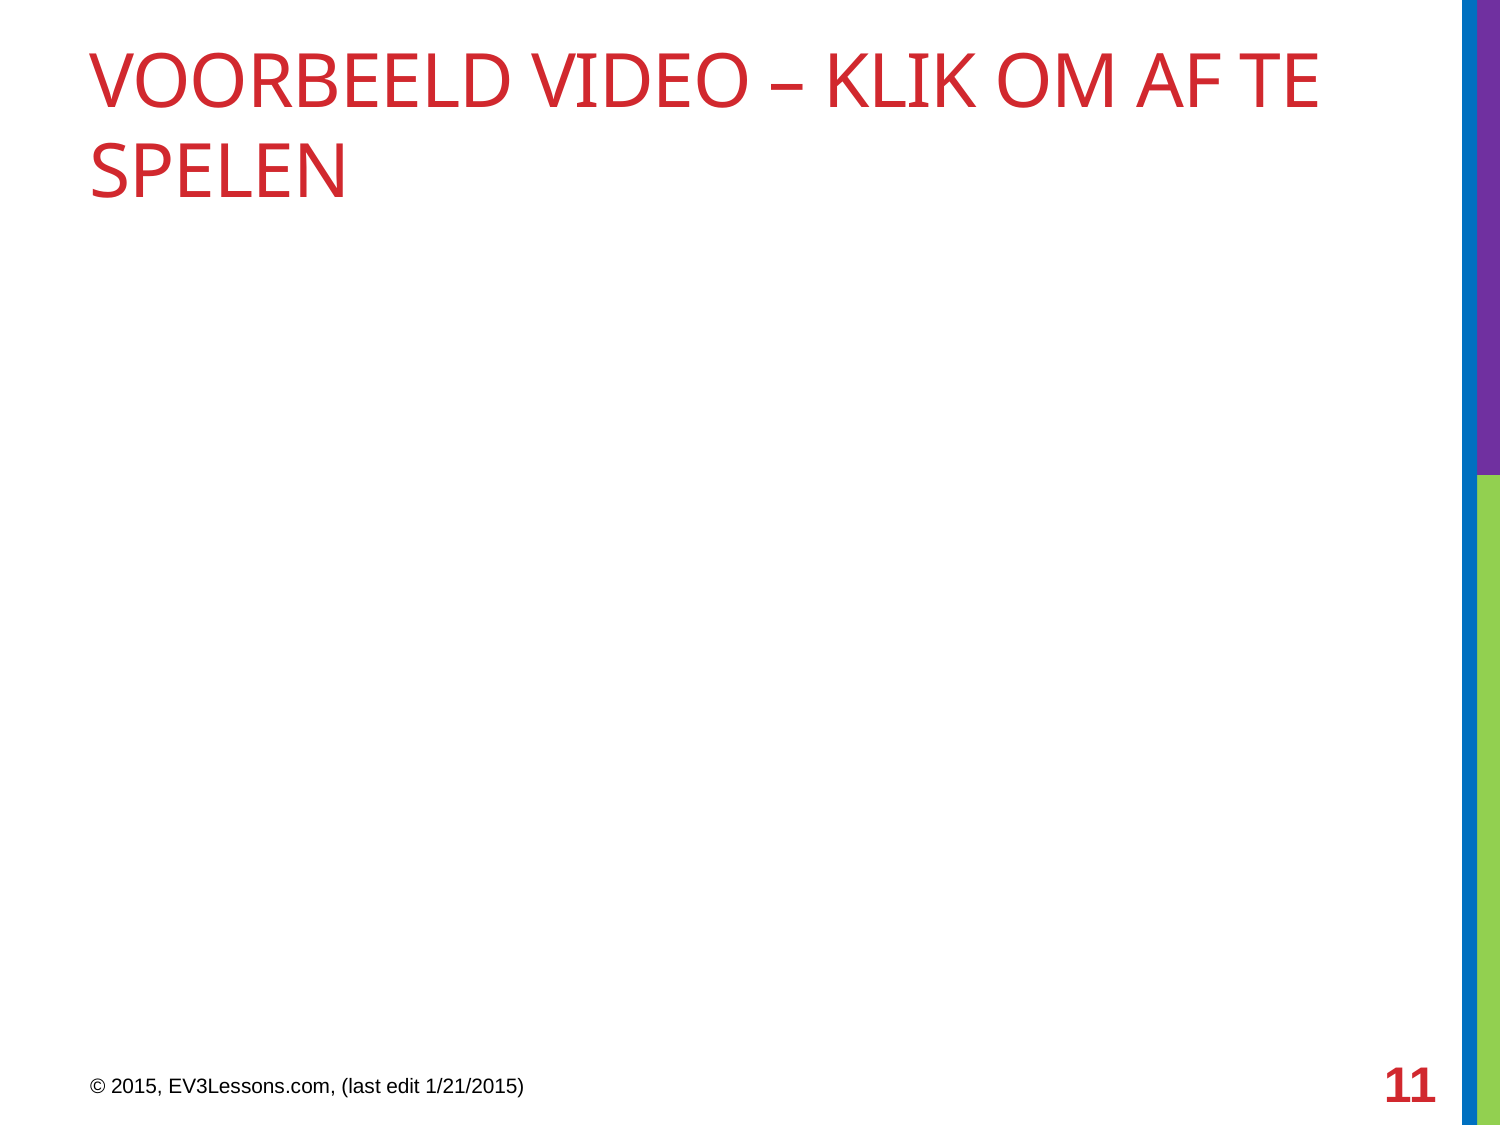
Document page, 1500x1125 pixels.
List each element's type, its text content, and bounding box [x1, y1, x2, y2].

footer © 2015, EV3Lessons.com, (last edit 1/21/2015) [75, 1065, 886, 1112]
text_box Voorbeeld VIDEO – klik om af te spelen [74, 24, 1428, 250]
